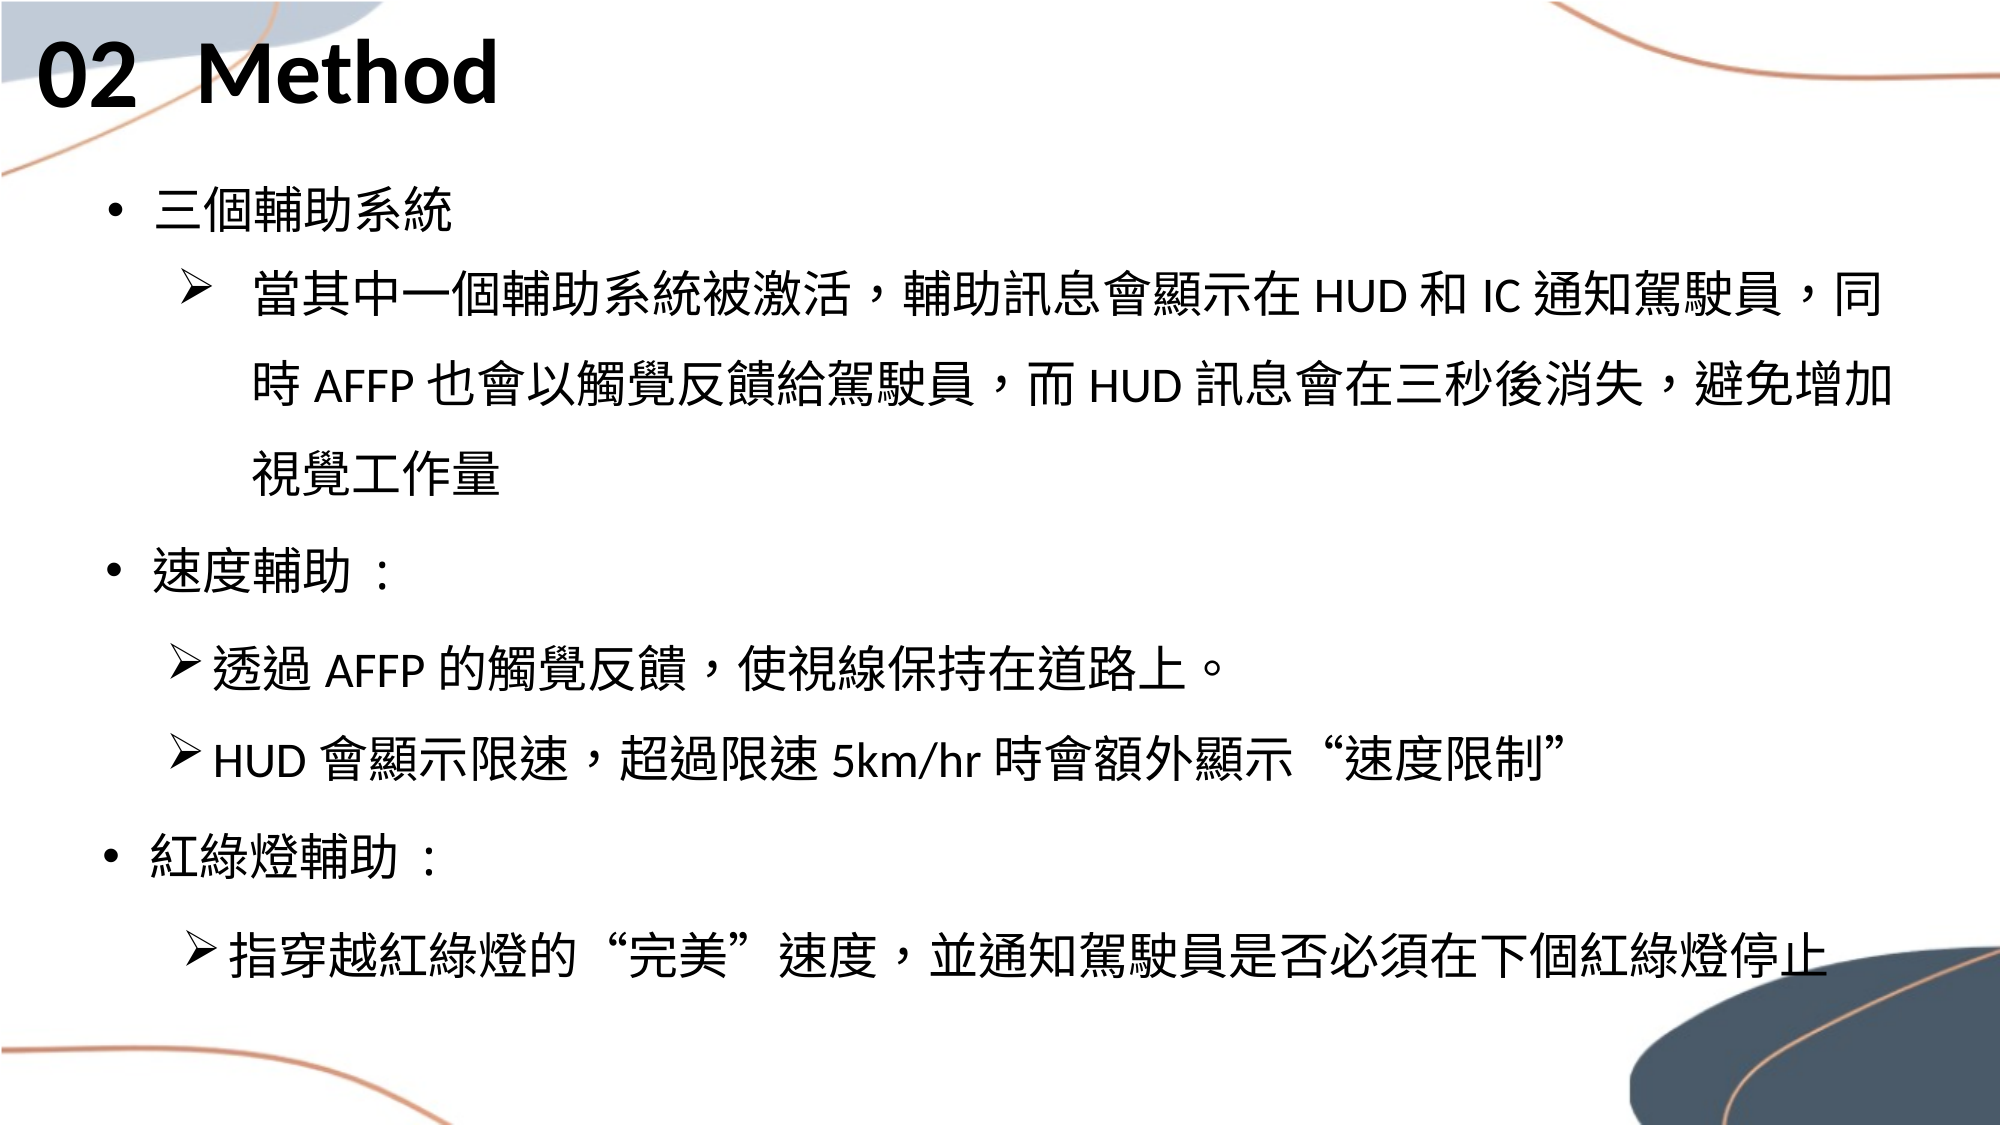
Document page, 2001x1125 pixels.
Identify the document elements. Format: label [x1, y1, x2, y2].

text_box [95, 531, 1598, 788]
text_box [92, 818, 1853, 982]
text_box [92, 141, 1937, 502]
picture [0, 0, 2000, 1125]
